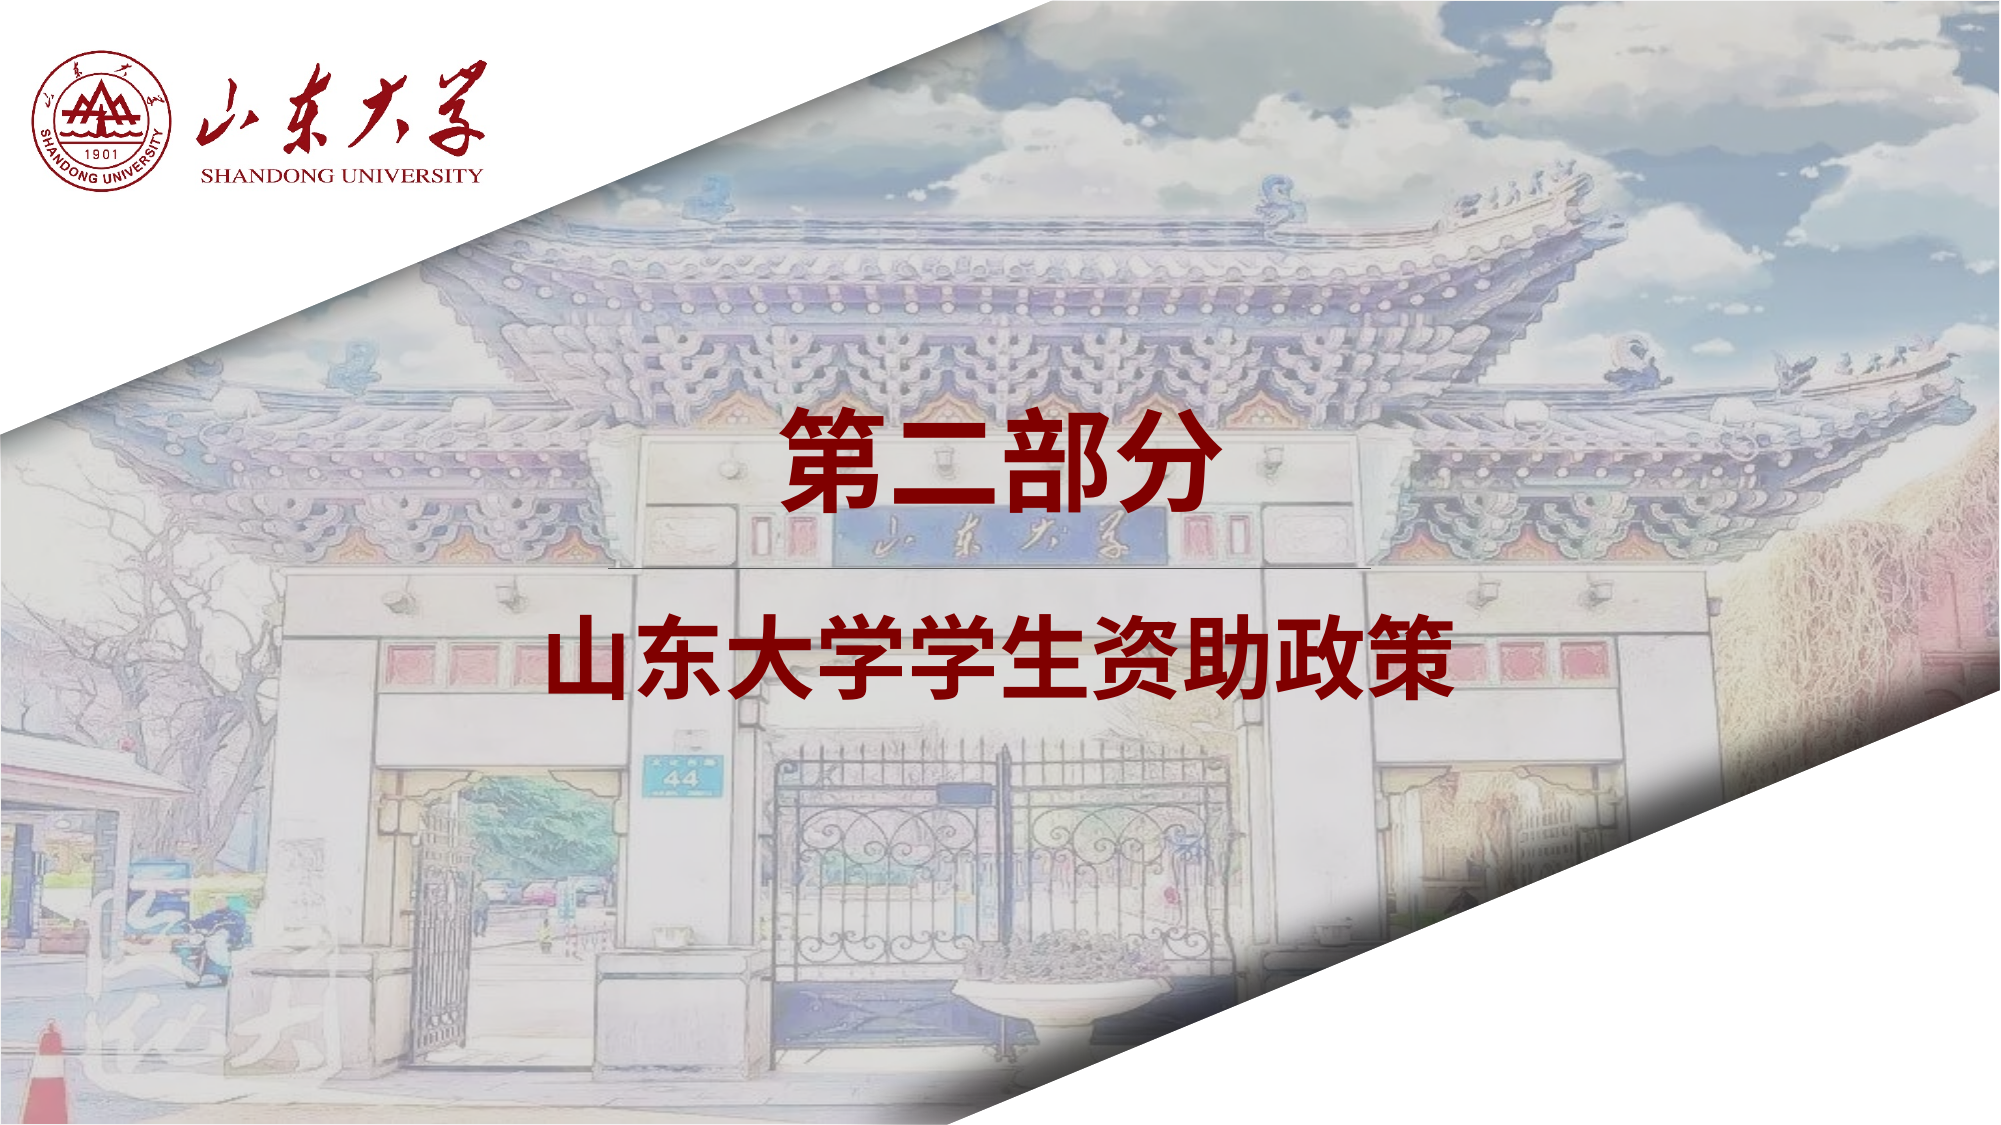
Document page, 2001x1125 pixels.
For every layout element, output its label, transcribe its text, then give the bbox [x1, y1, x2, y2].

text_box 山东大学学生资助政策 [525, 593, 1473, 719]
text_box [0, 0, 1054, 436]
picture [18, 30, 527, 212]
text_box 第二部分 [761, 383, 1241, 534]
text_box [946, 689, 2000, 1125]
text_box [0, 0, 2000, 1125]
